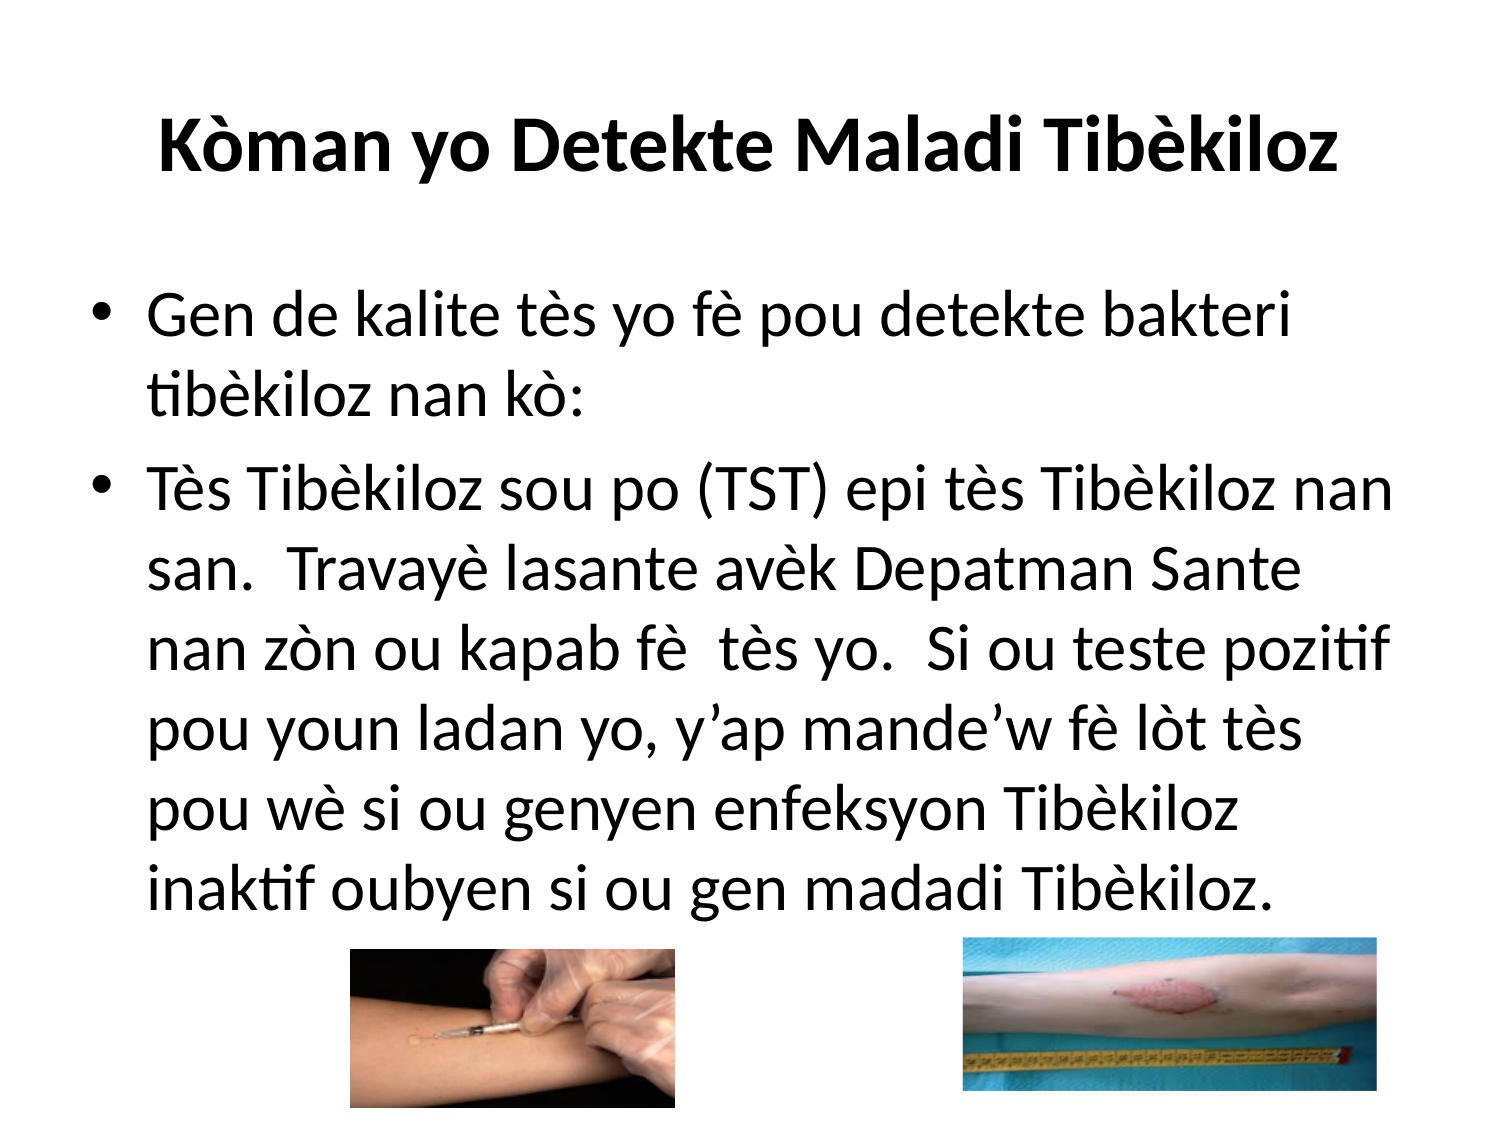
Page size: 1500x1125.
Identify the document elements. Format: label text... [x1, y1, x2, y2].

picture [963, 806, 1376, 1125]
picture [349, 949, 676, 1108]
list Gen de kalite tès yo fè pou detekte bakteri tibèkiloz nan kò: Tès Tibèkiloz sou po (TST) epi tès Tibèkiloz nan san. Travayè lasante avèk Depatman Sante nan zòn ou kapab fè tès yo. Si ou teste pozitif pou youn ladan yo, y’ap mande’w fè lòt tès pou wè si ou genyen enfeksyon Tibèkiloz inaktif oubyen si ou gen madadi Tibèkiloz. [75, 262, 1425, 1005]
title Kòman yo Detekte Maladi Tibèkiloz [75, 45, 1425, 233]
